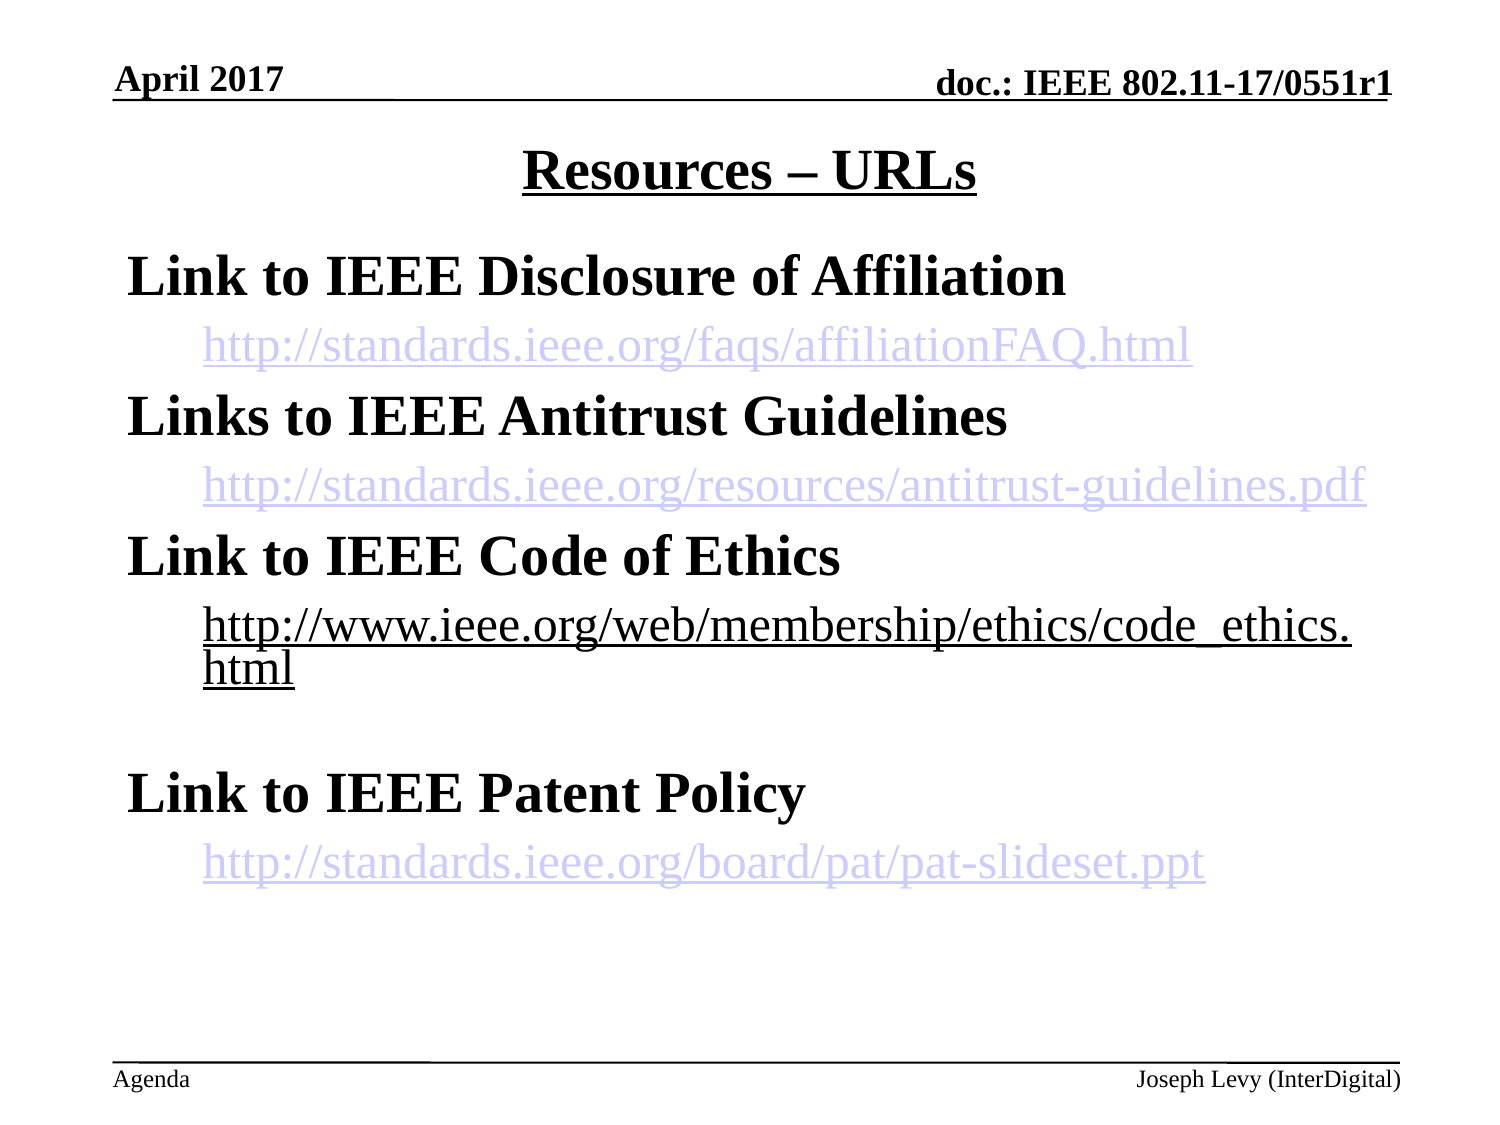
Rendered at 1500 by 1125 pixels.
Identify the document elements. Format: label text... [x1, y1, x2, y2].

footer Joseph Levy (InterDigital) [878, 1061, 1402, 1093]
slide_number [114, 54, 423, 100]
list Link to IEEE Disclosure of Affiliation http://standards.ieee.org/faqs/affiliationFAQ.html Links to IEEE Antitrust Guidelines http://standards.ieee.org/resources/antitrust-guidelines.pdf Link to IEEE Code of Ethics http://www.ieee.org/web/membership/ethics/code_ethics.html Link to IEEE Patent Policy http://standards.ieee.org/board/pat/pat-slideset.ppt [112, 237, 1388, 841]
title Resources – URLs [111, 89, 1388, 242]
